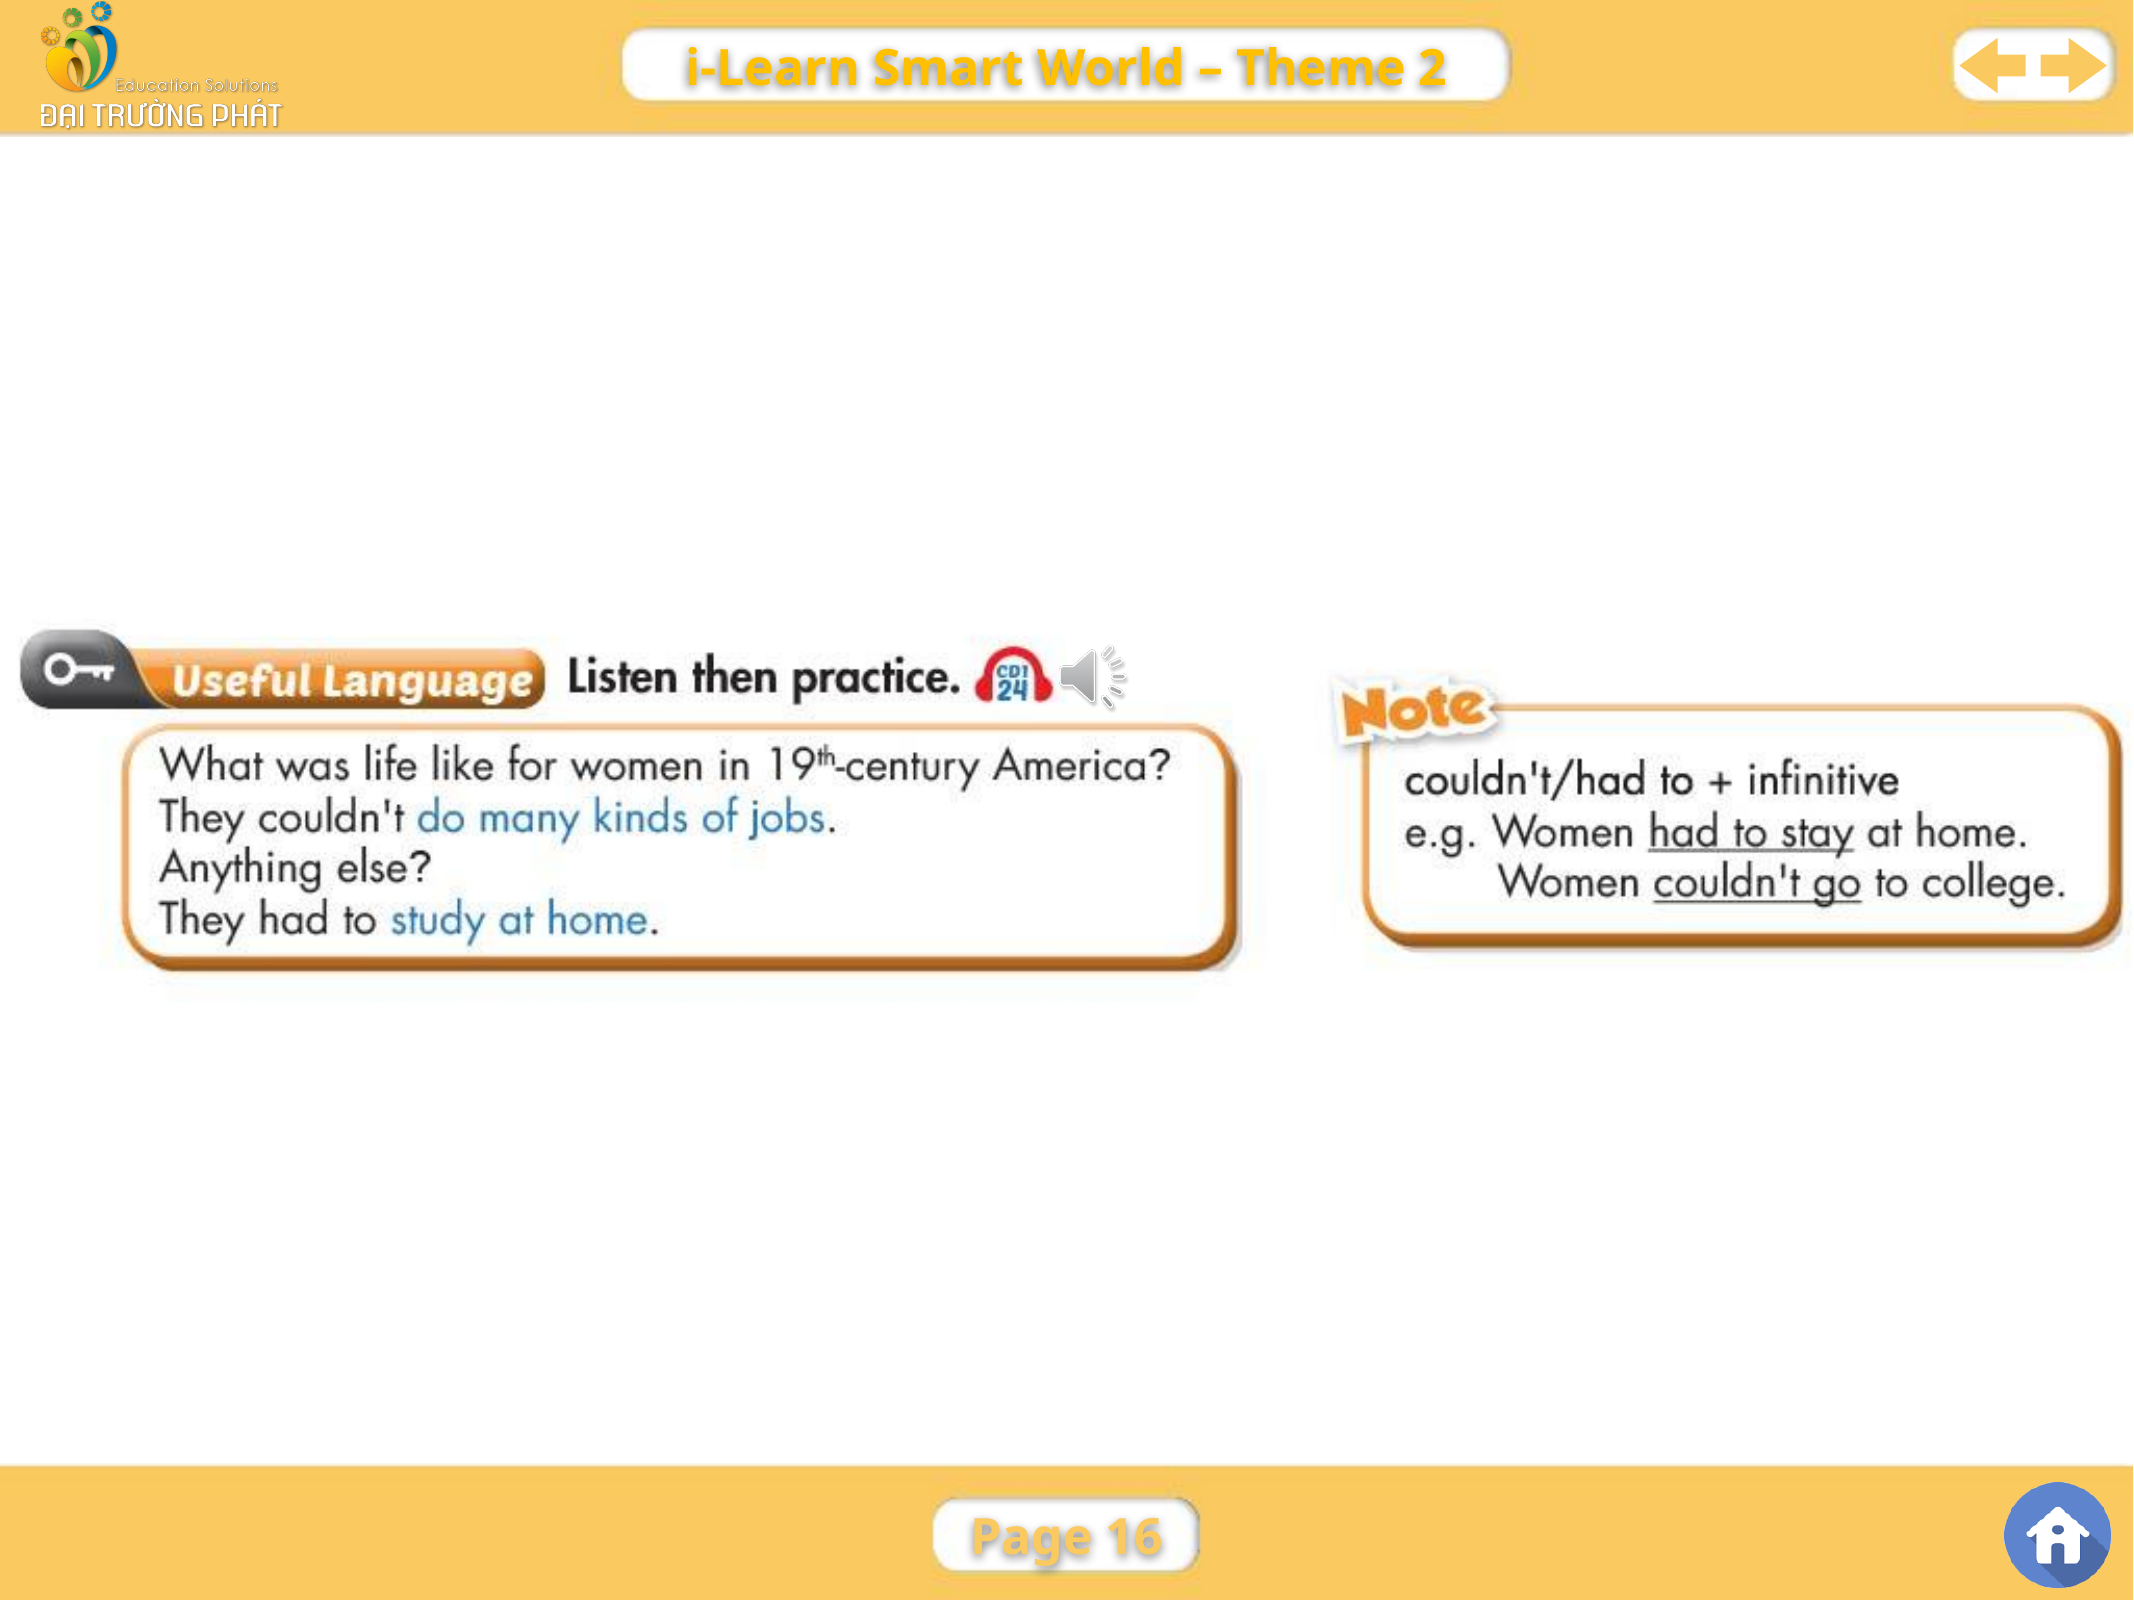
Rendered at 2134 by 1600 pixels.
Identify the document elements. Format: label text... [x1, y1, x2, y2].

list i-Learn Smart World – Theme 2 [625, 26, 1509, 105]
list Page 16 [958, 1496, 1175, 1574]
picture [0, 0, 2134, 1600]
